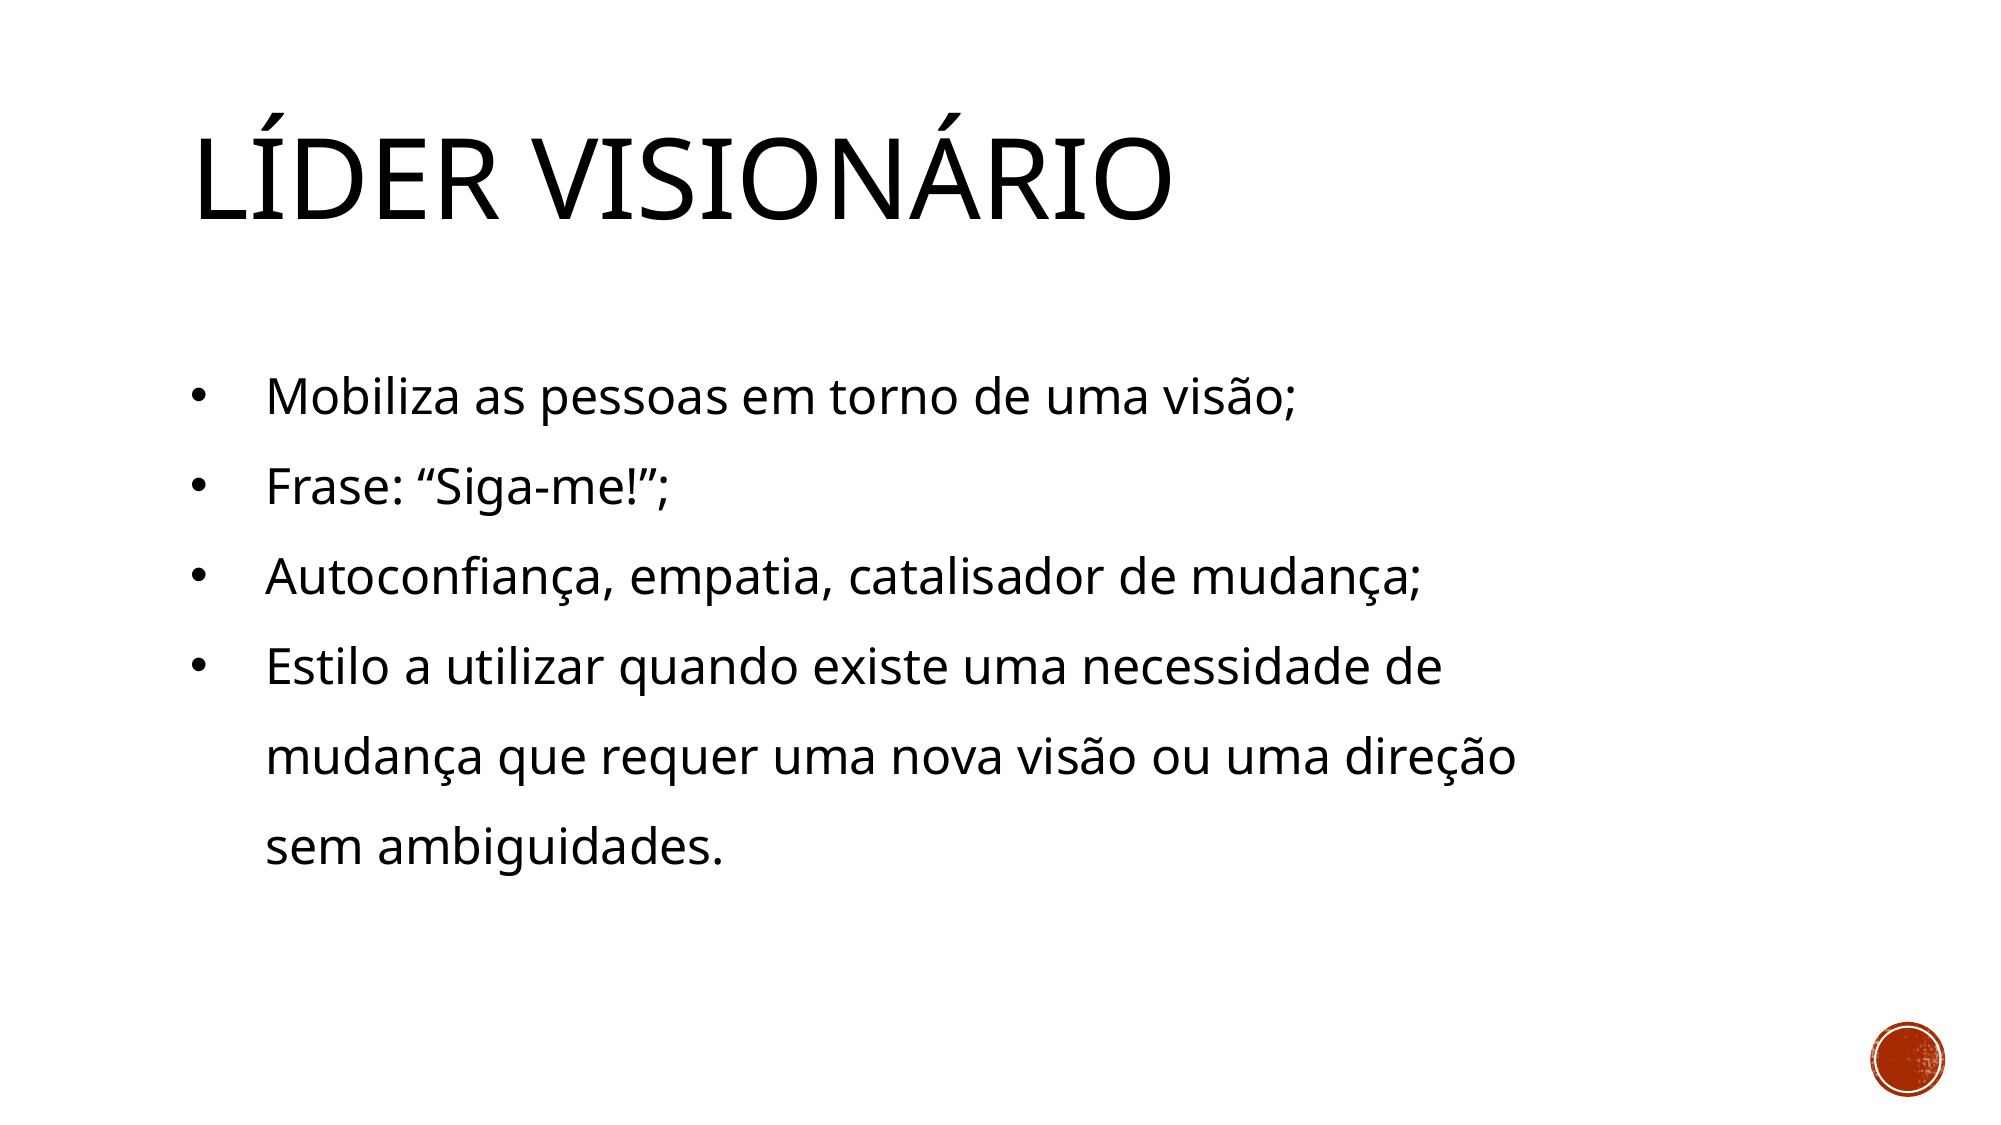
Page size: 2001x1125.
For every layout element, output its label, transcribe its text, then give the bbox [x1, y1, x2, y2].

text_box Líder visionário [175, 114, 1826, 247]
text_box Mobiliza as pessoas em torno de uma visão; Frase: “Siga-me!”; Autoconfiança, empatia, catalisador de mudança; Estilo a utilizar quando existe uma necessidade de mudança que requer uma nova visão ou uma direção sem ambiguidades. [175, 247, 1575, 882]
